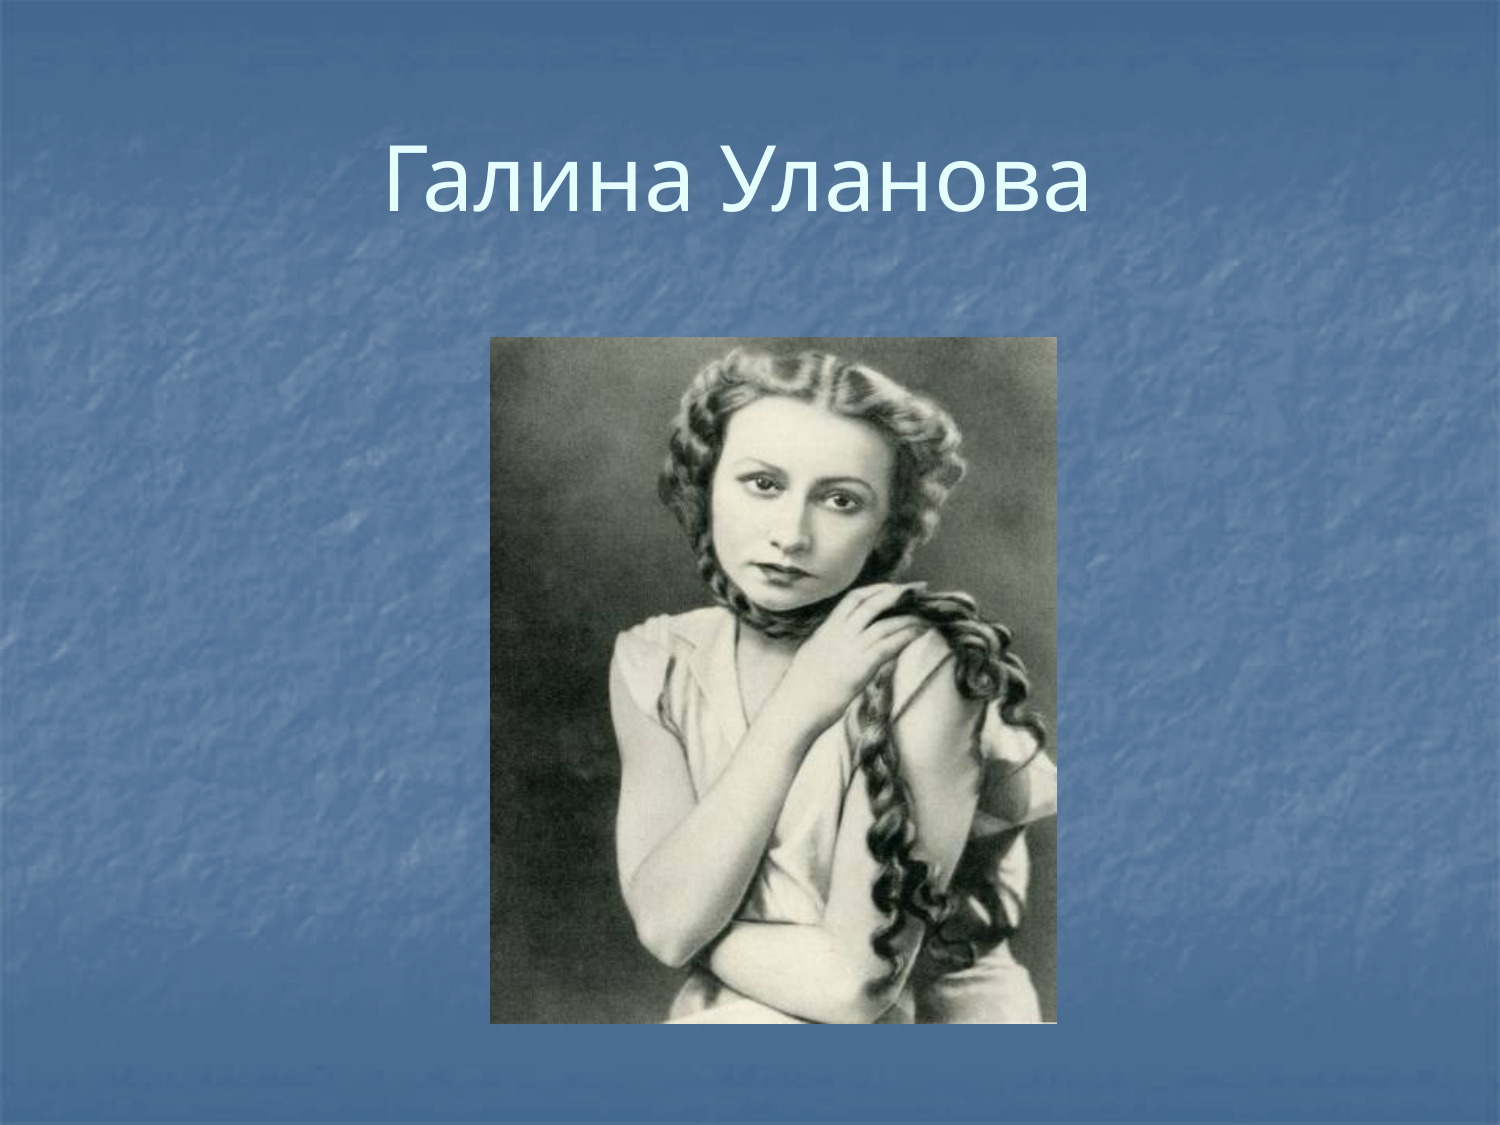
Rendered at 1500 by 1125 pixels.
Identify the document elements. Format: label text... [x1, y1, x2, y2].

title Галина Уланова [74, 62, 1426, 288]
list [489, 337, 1058, 1024]
